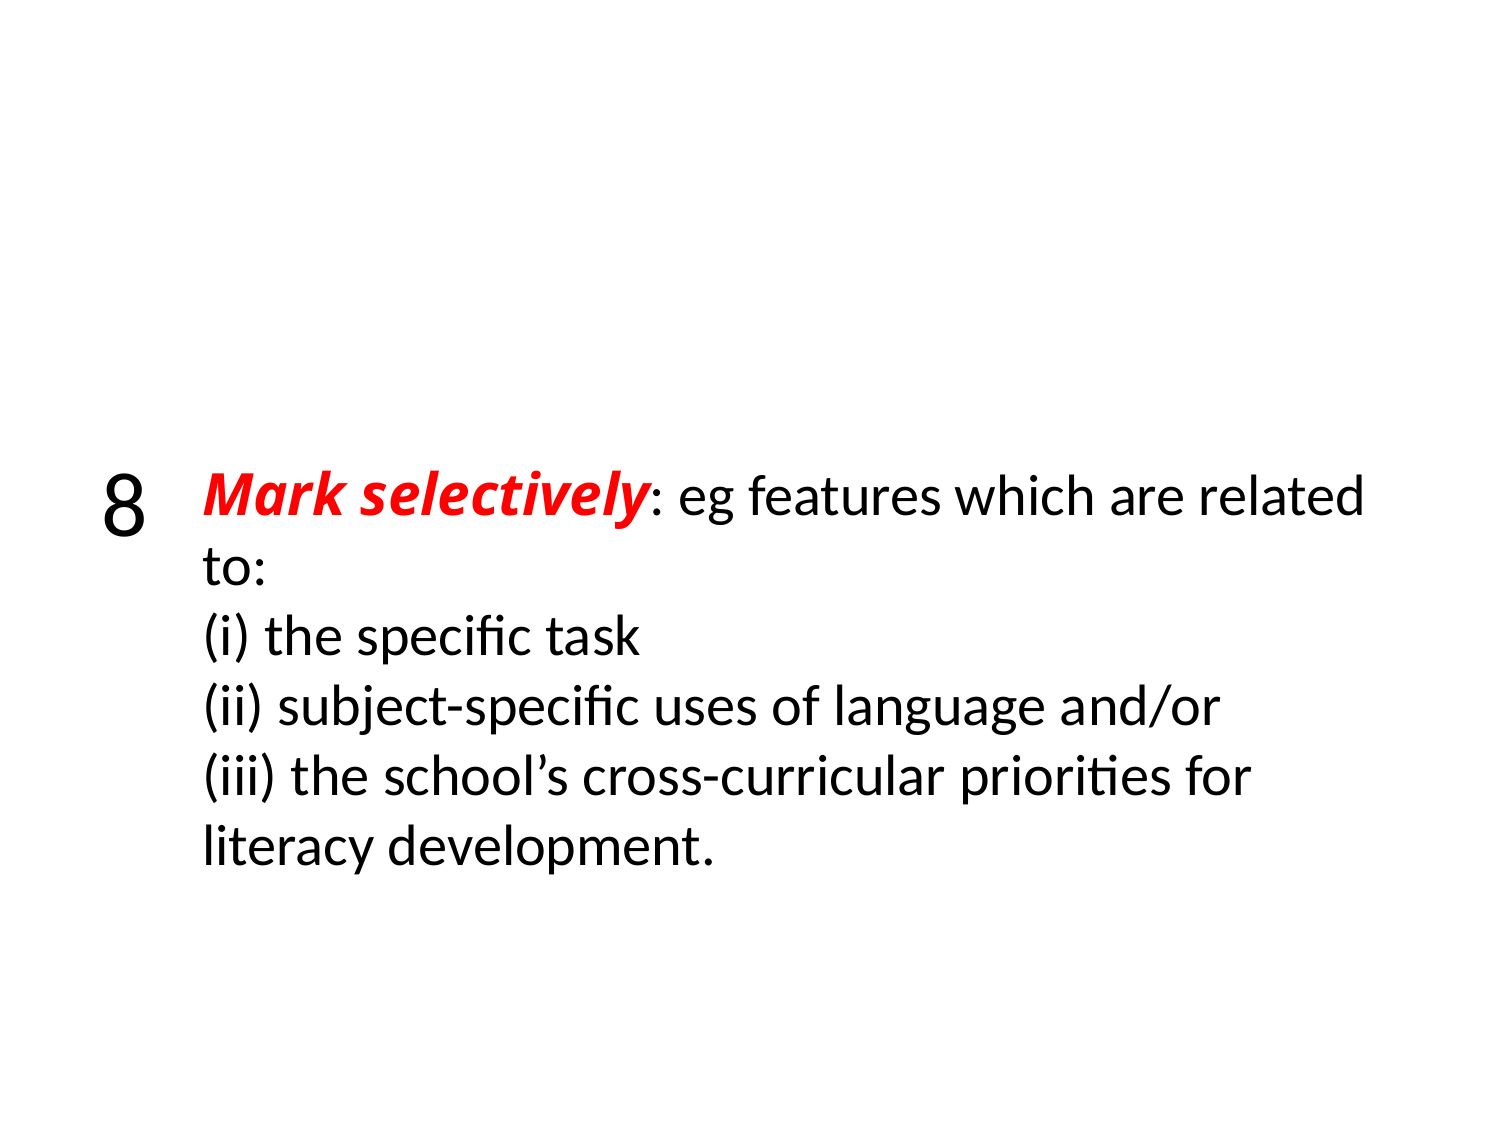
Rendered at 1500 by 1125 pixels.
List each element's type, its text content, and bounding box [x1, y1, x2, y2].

text_box 8 [0, 437, 163, 563]
text_box Mark selectively: eg features which are related to: (i) the specific task (ii) subject-specific uses of language and/or (iii) the school’s cross-curricular priorities for literacy development. [187, 450, 1400, 955]
